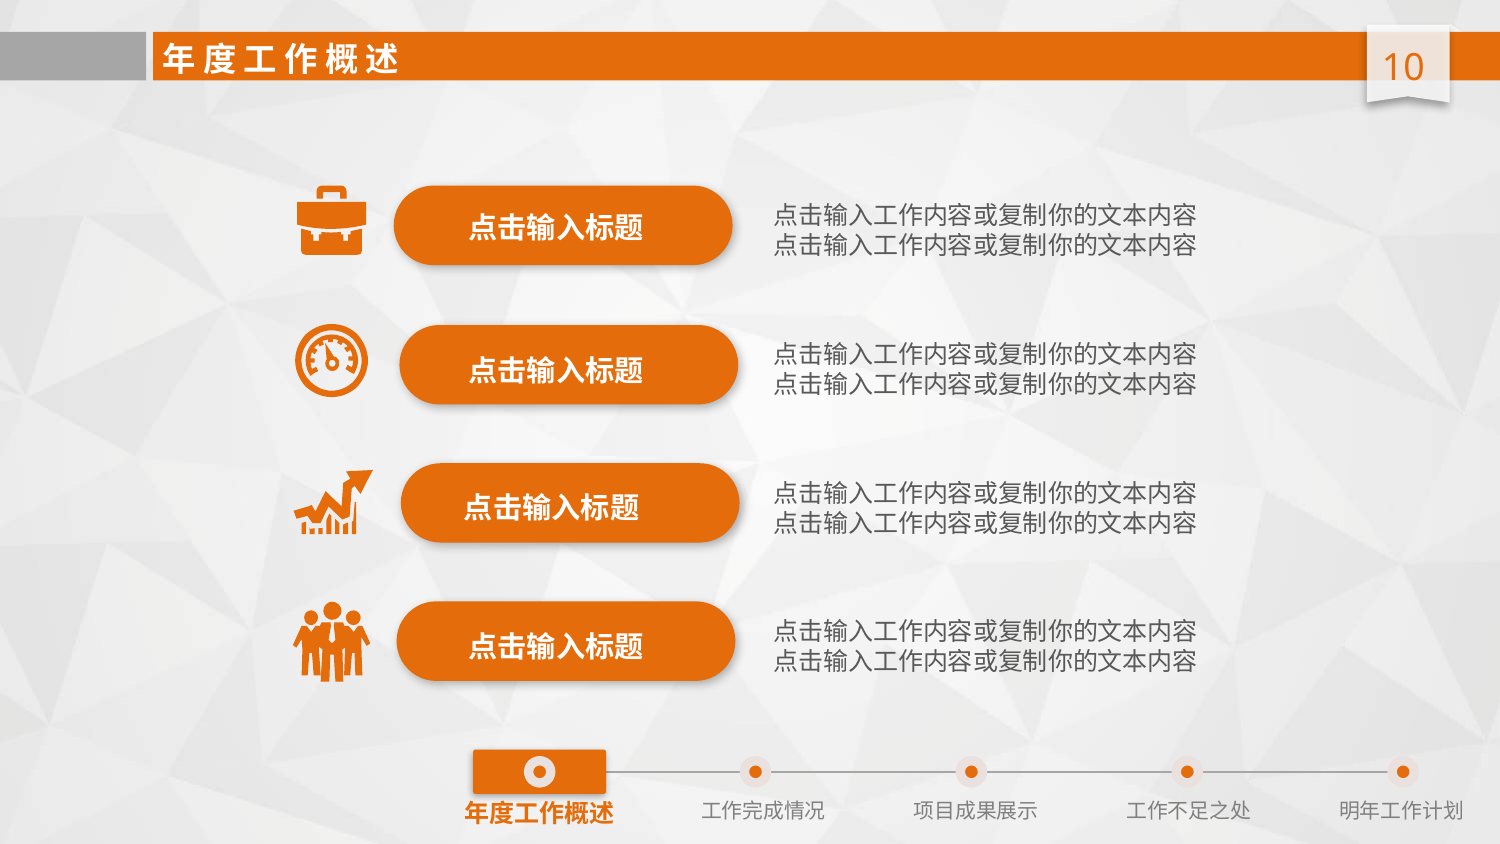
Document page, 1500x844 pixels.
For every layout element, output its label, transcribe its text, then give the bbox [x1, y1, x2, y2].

text_box [318, 527, 323, 535]
text_box 点击输入标题 [457, 346, 656, 393]
picture [0, 81, 1500, 844]
text_box 点击输入工作内容或复制你的文本内容 点击输入工作内容或复制你的文本内容 [762, 193, 1317, 265]
text_box [343, 522, 349, 535]
text_box [396, 601, 736, 681]
text_box [301, 521, 306, 535]
text_box [301, 228, 362, 255]
text_box [297, 201, 367, 229]
text_box 点击输入工作内容或复制你的文本内容 点击输入工作内容或复制你的文本内容 [762, 471, 1317, 543]
text_box [295, 323, 368, 398]
text_box [309, 527, 315, 535]
text_box [323, 601, 342, 620]
text_box [351, 502, 357, 535]
text_box [399, 325, 739, 405]
text_box [335, 518, 340, 535]
text_box [393, 185, 733, 266]
text_box [292, 610, 371, 682]
text_box 点击输入标题 [457, 204, 656, 251]
picture [0, 0, 1500, 31]
text_box [400, 463, 740, 543]
text_box 点击输入标题 [452, 484, 651, 531]
text_box 年 度 工 作 概 述 [147, 31, 491, 86]
text_box [326, 513, 332, 535]
text_box 点击输入标题 [457, 623, 656, 670]
text_box [293, 469, 373, 524]
text_box 点击输入工作内容或复制你的文本内容 点击输入工作内容或复制你的文本内容 [762, 333, 1317, 405]
text_box [316, 185, 347, 199]
text_box 点击输入工作内容或复制你的文本内容 点击输入工作内容或复制你的文本内容 [762, 609, 1317, 681]
